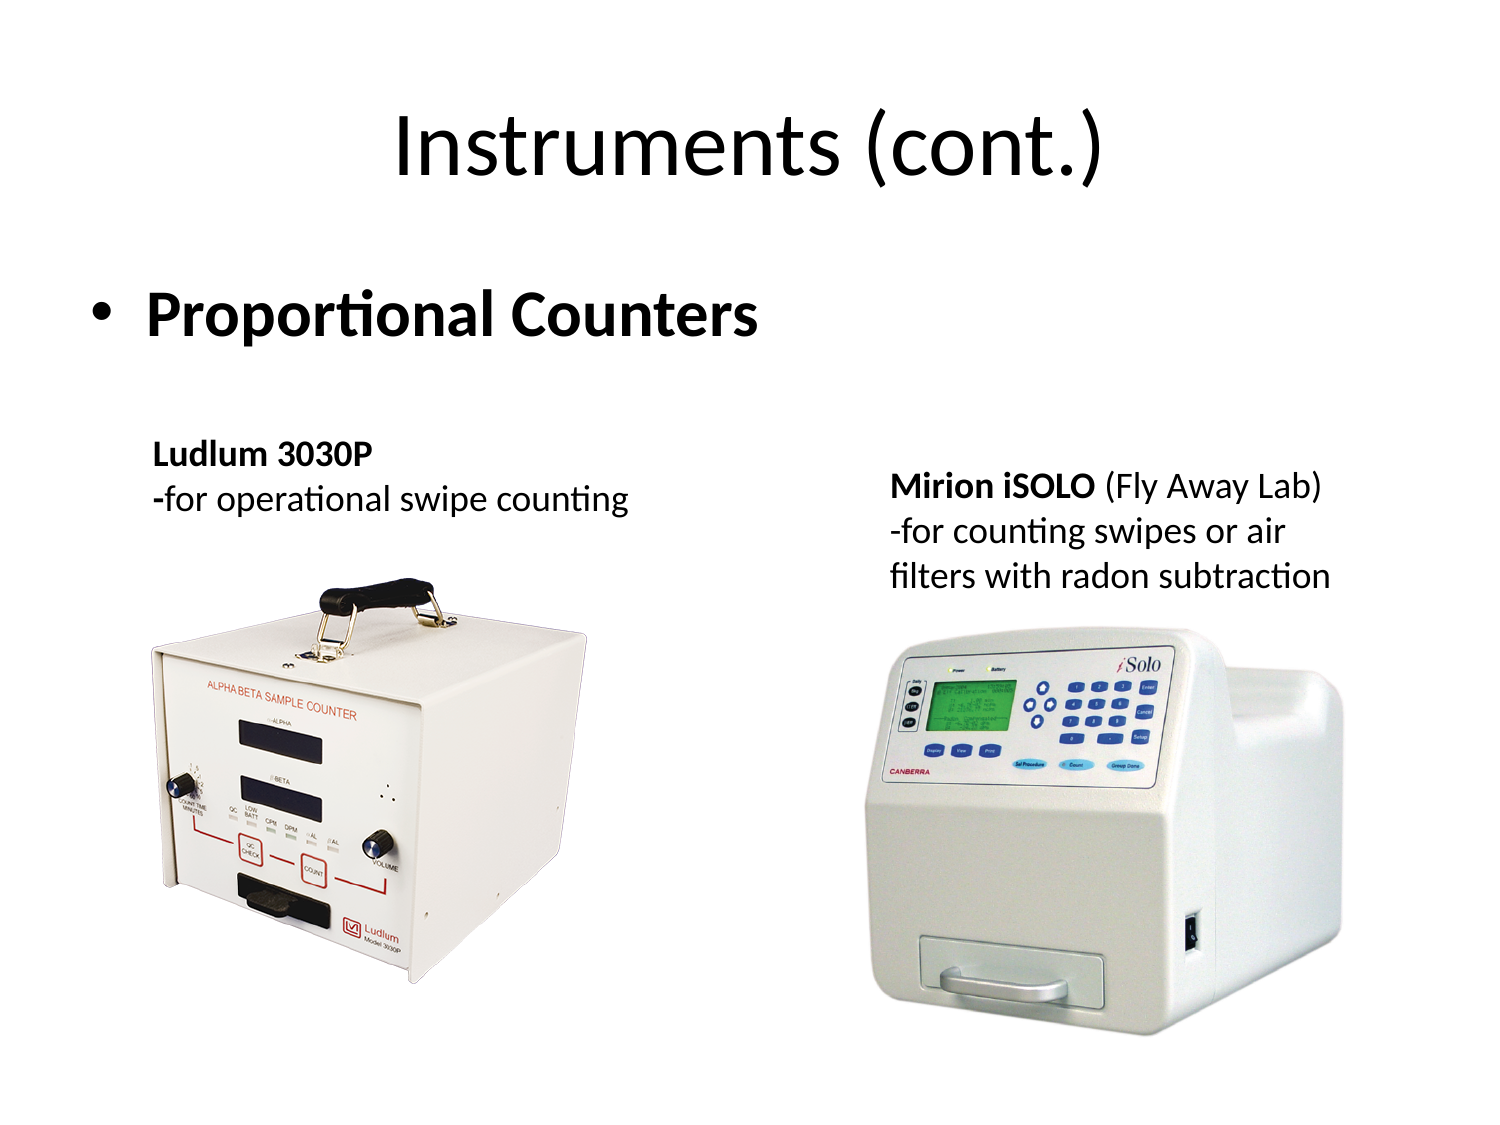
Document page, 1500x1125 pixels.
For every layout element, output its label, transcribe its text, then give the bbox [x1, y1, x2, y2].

picture [124, 562, 613, 1005]
title Instruments (cont.) [75, 45, 1425, 233]
list Proportional Counters [75, 262, 1425, 375]
text_box Mirion iSOLO (Fly Away Lab) -for counting swipes or air filters with radon subtraction [875, 453, 1375, 604]
picture [862, 624, 1347, 1038]
text_box Ludlum 3030P -for operational swipe counting [138, 421, 675, 526]
